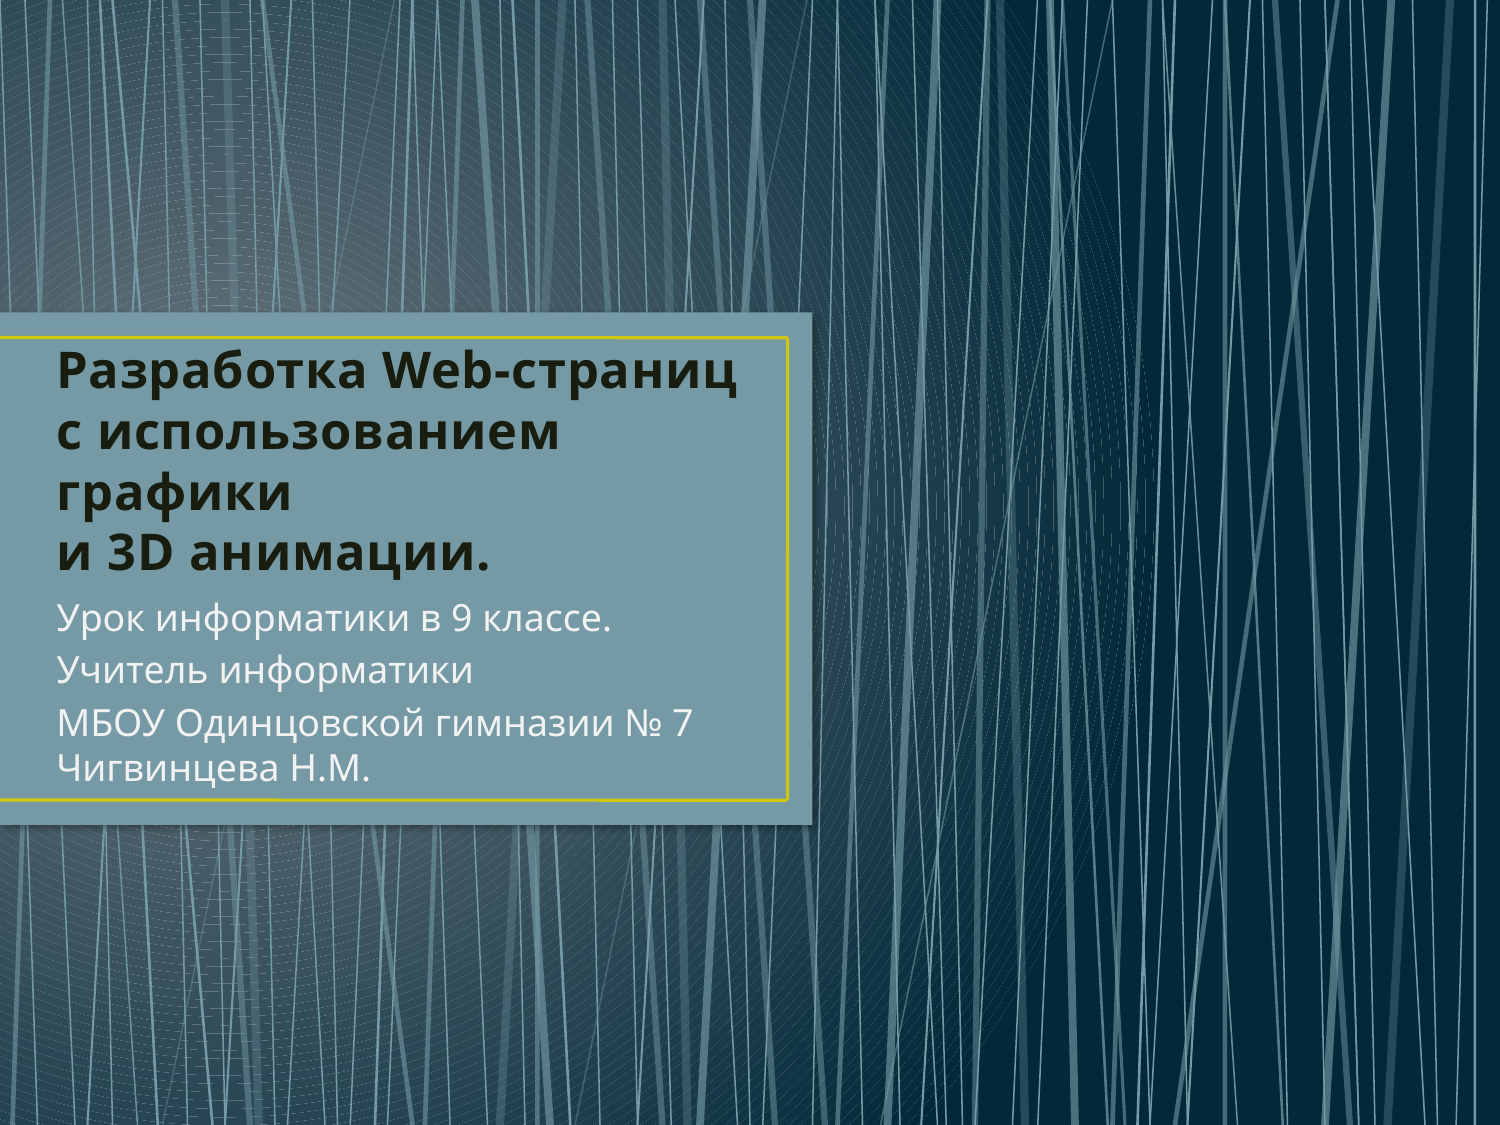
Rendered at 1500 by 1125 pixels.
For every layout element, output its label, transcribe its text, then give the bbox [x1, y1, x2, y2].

subtitle Урок информатики в 9 классе. Учитель информатики МБОУ Одинцовской гимназии № 7 Чигвинцева Н.М. [41, 586, 767, 762]
title Разработка Web-страниц с использованием графики и 3D анимации. [41, 326, 766, 586]
